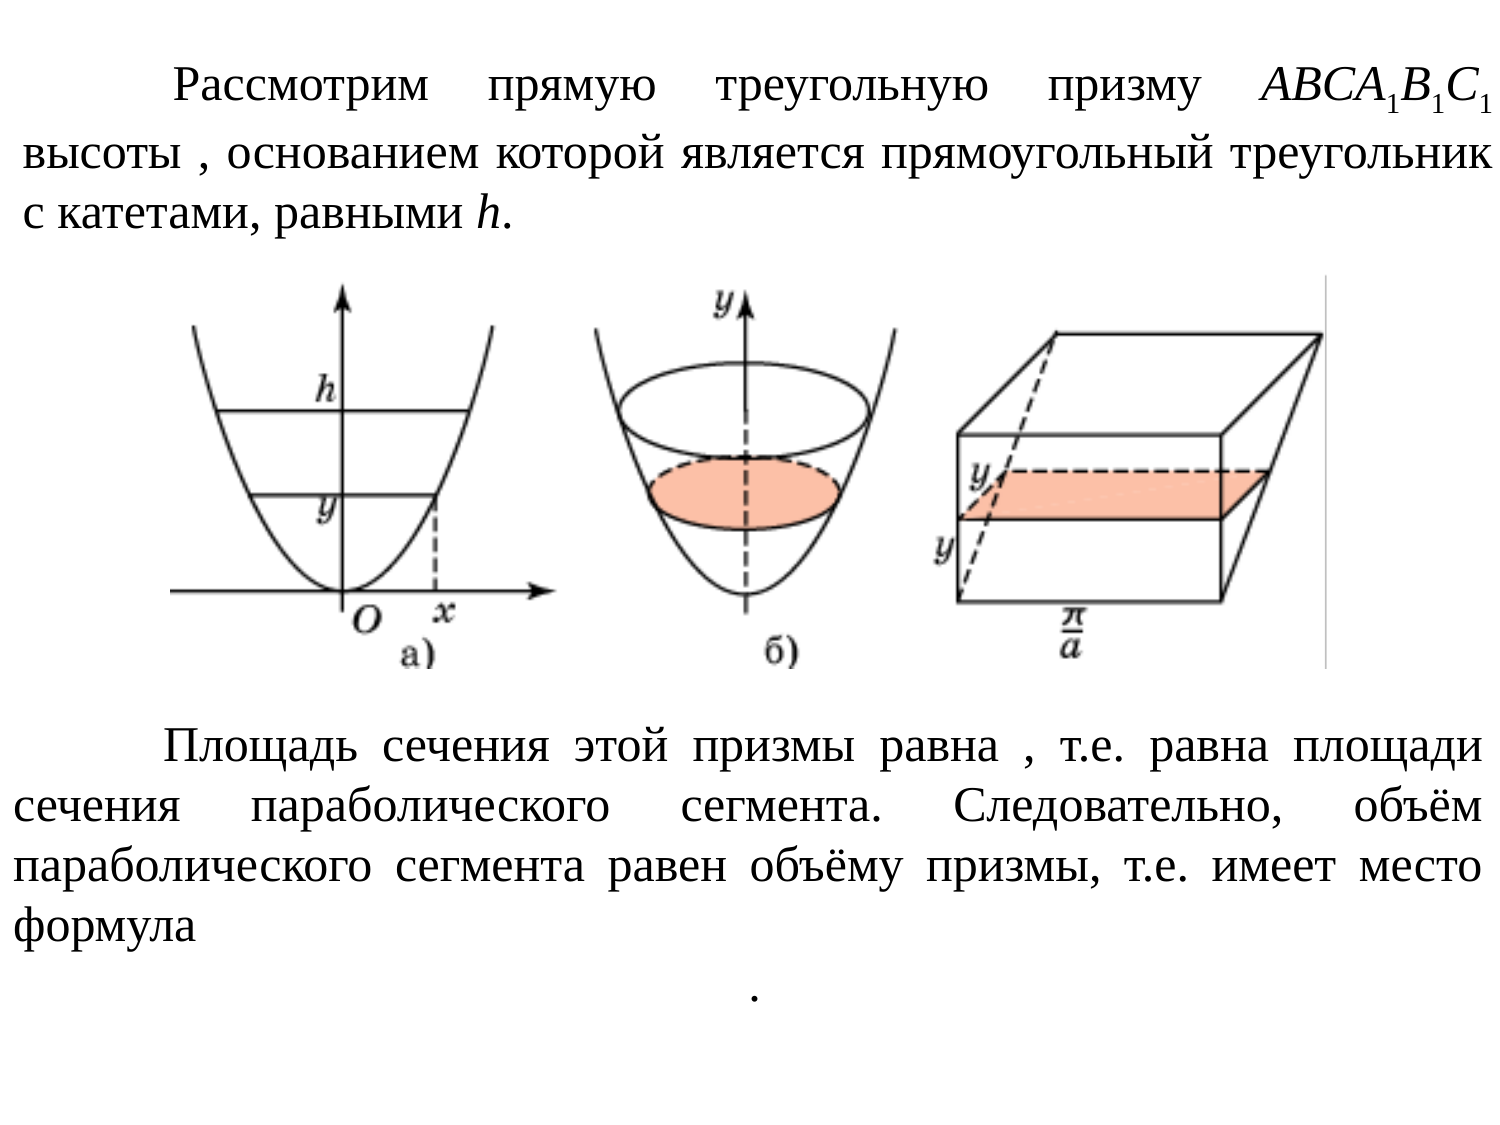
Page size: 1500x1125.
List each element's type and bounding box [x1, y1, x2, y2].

picture [170, 273, 1330, 669]
